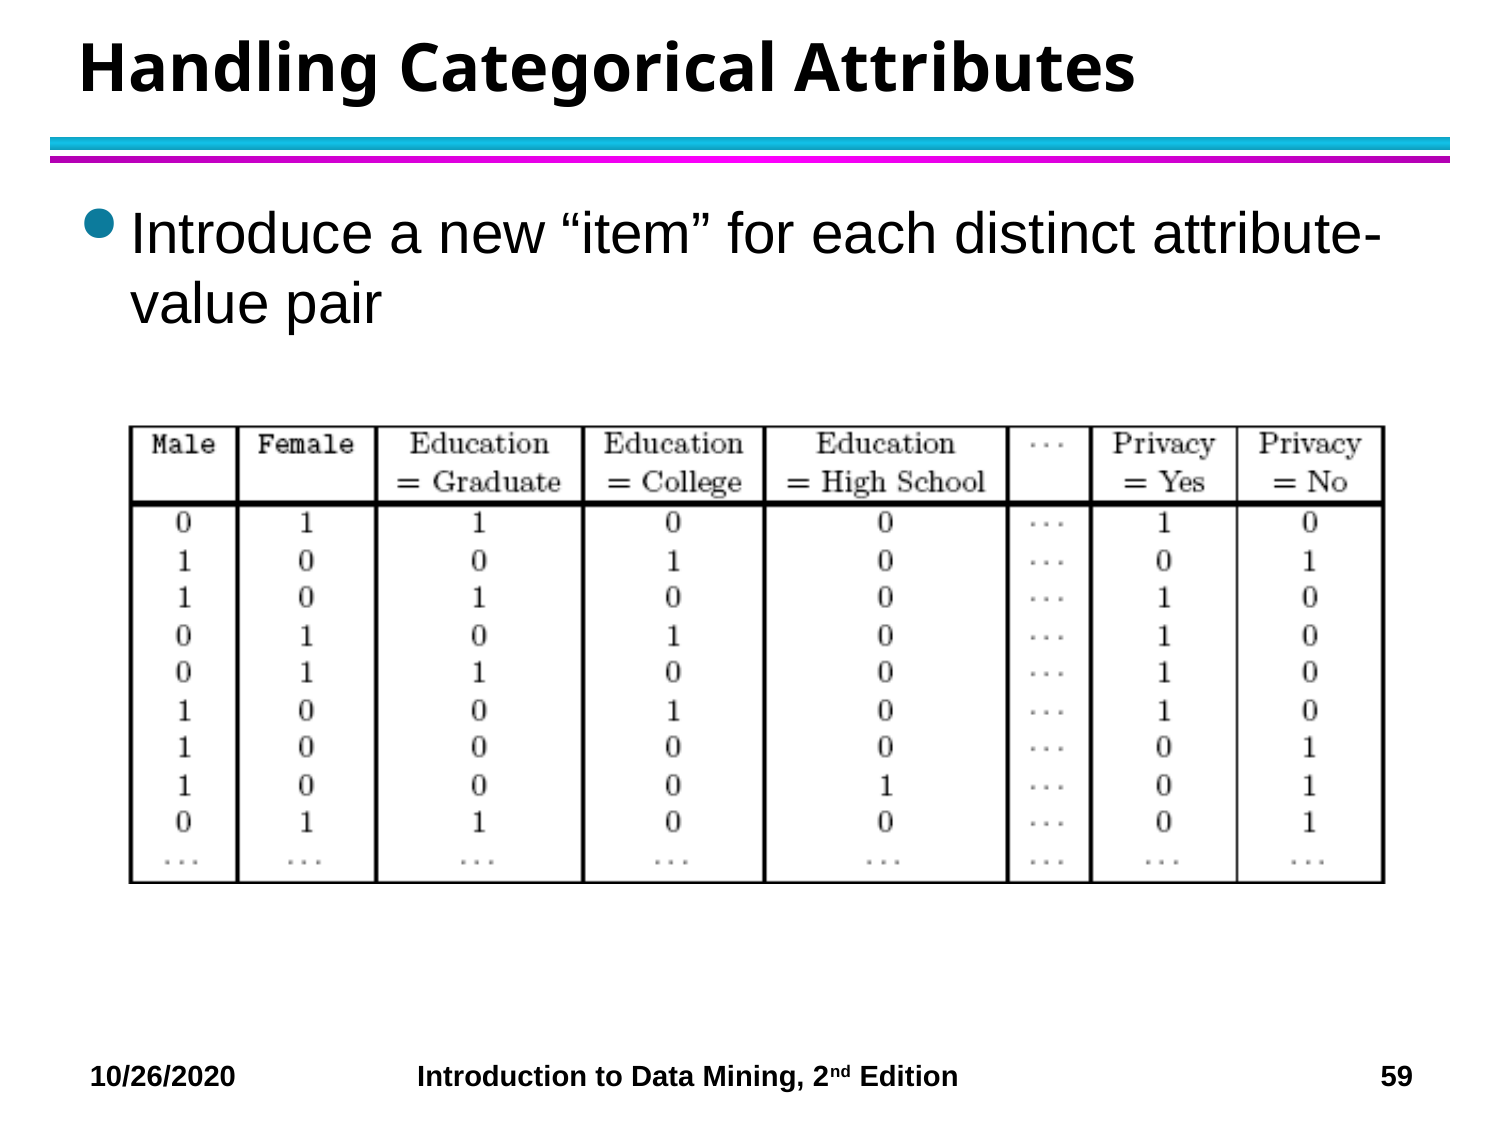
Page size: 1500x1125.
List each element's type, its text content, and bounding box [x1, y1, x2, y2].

list Introduce a new “item” for each distinct attribute-value pair [67, 187, 1432, 1038]
title Handling Categorical Attributes [62, 24, 1421, 113]
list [124, 424, 1388, 884]
